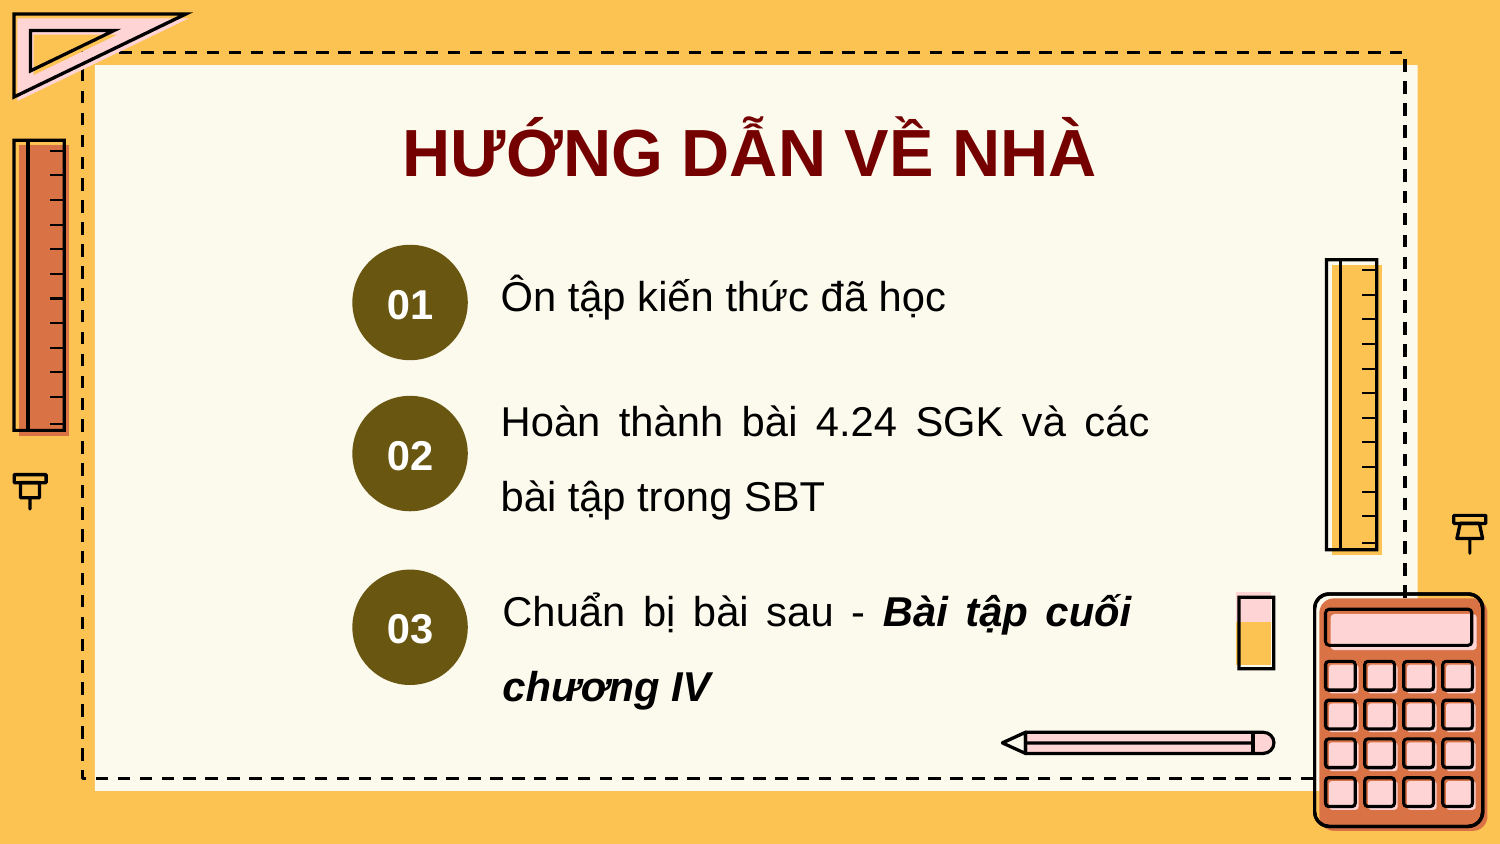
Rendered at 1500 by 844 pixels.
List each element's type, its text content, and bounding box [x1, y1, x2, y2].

text_box 02 [352, 395, 468, 512]
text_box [1235, 592, 1276, 671]
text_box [1324, 257, 1383, 556]
text_box Chuẩn bị bài sau - Bài tập cuối chương IV [487, 552, 1147, 718]
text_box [1451, 513, 1488, 556]
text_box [1000, 730, 1276, 756]
text_box Hoàn thành bài 4.24 SGK và các bài tập trong SBT [485, 362, 1165, 528]
text_box 01 [352, 244, 468, 361]
title HƯỚNG DẪN VỀ NHÀ [118, 94, 1382, 206]
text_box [1312, 592, 1488, 832]
text_box Ôn tập kiến thức đã học [485, 261, 1058, 327]
text_box 03 [352, 569, 468, 686]
